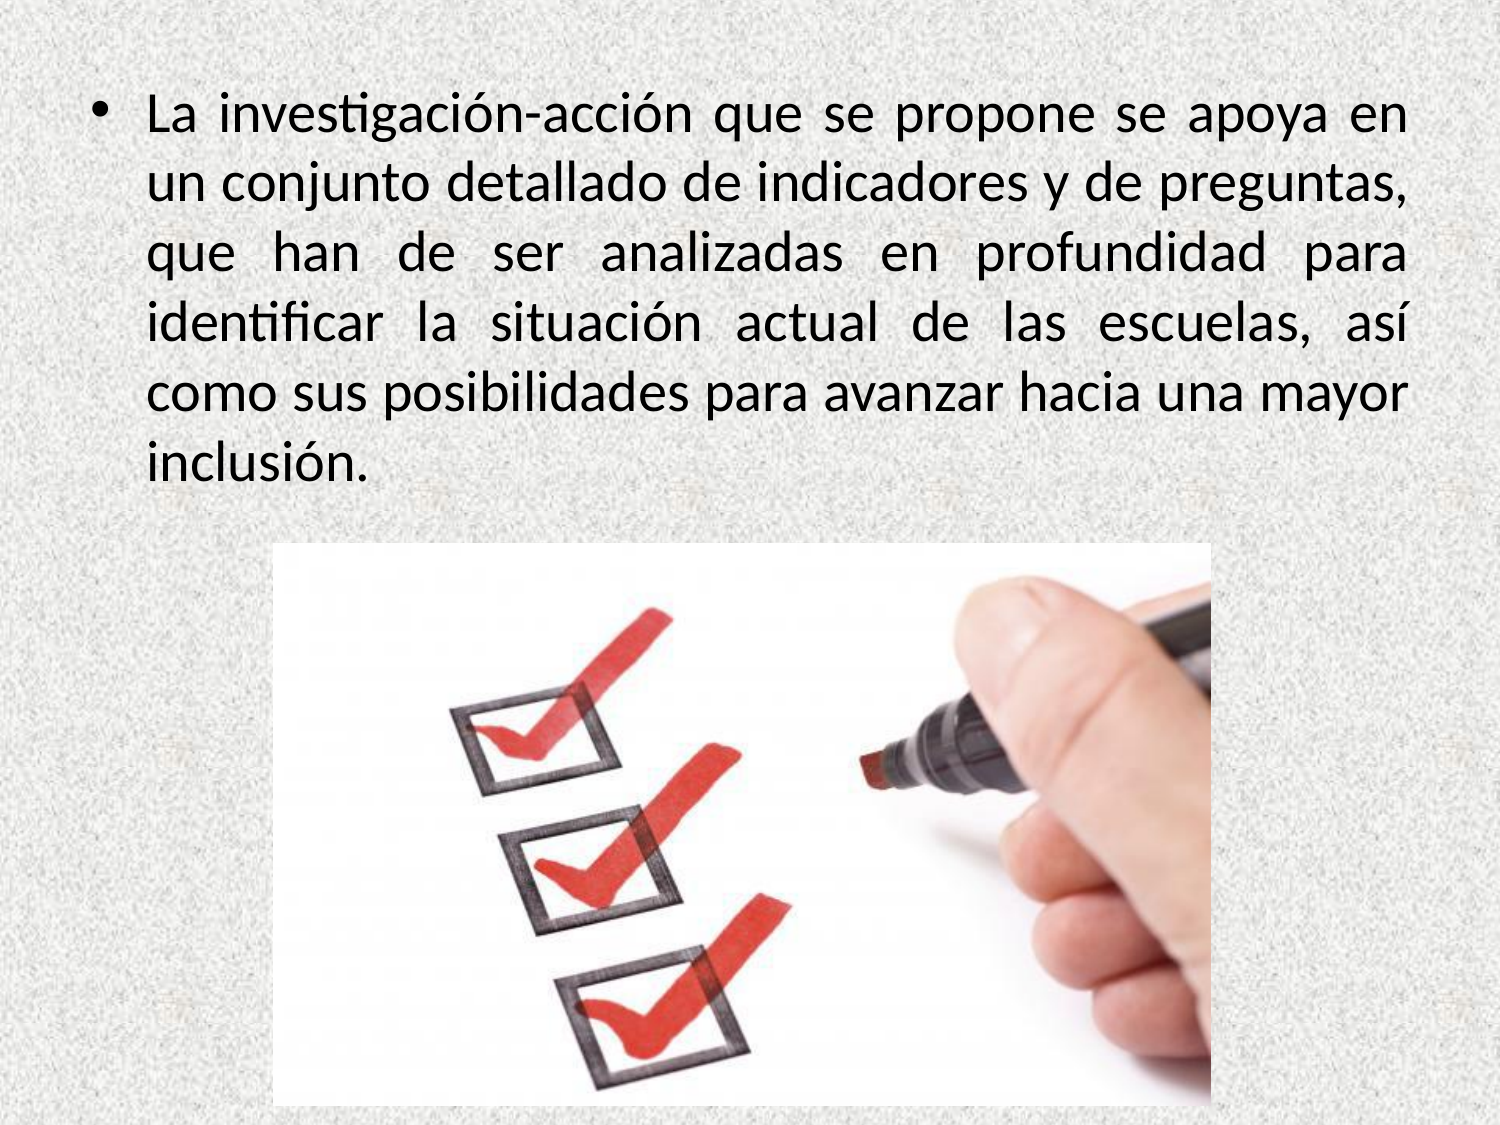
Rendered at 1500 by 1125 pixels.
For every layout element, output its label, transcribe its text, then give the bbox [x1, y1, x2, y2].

list La investigación-acción que se propone se apoya en un conjunto detallado de indicadores y de preguntas, que han de ser analizadas en profundidad para identificar la situación actual de las escuelas, así como sus posibilidades para avanzar hacia una mayor inclusión. [75, 66, 1425, 575]
picture [0, 0, 1500, 1125]
